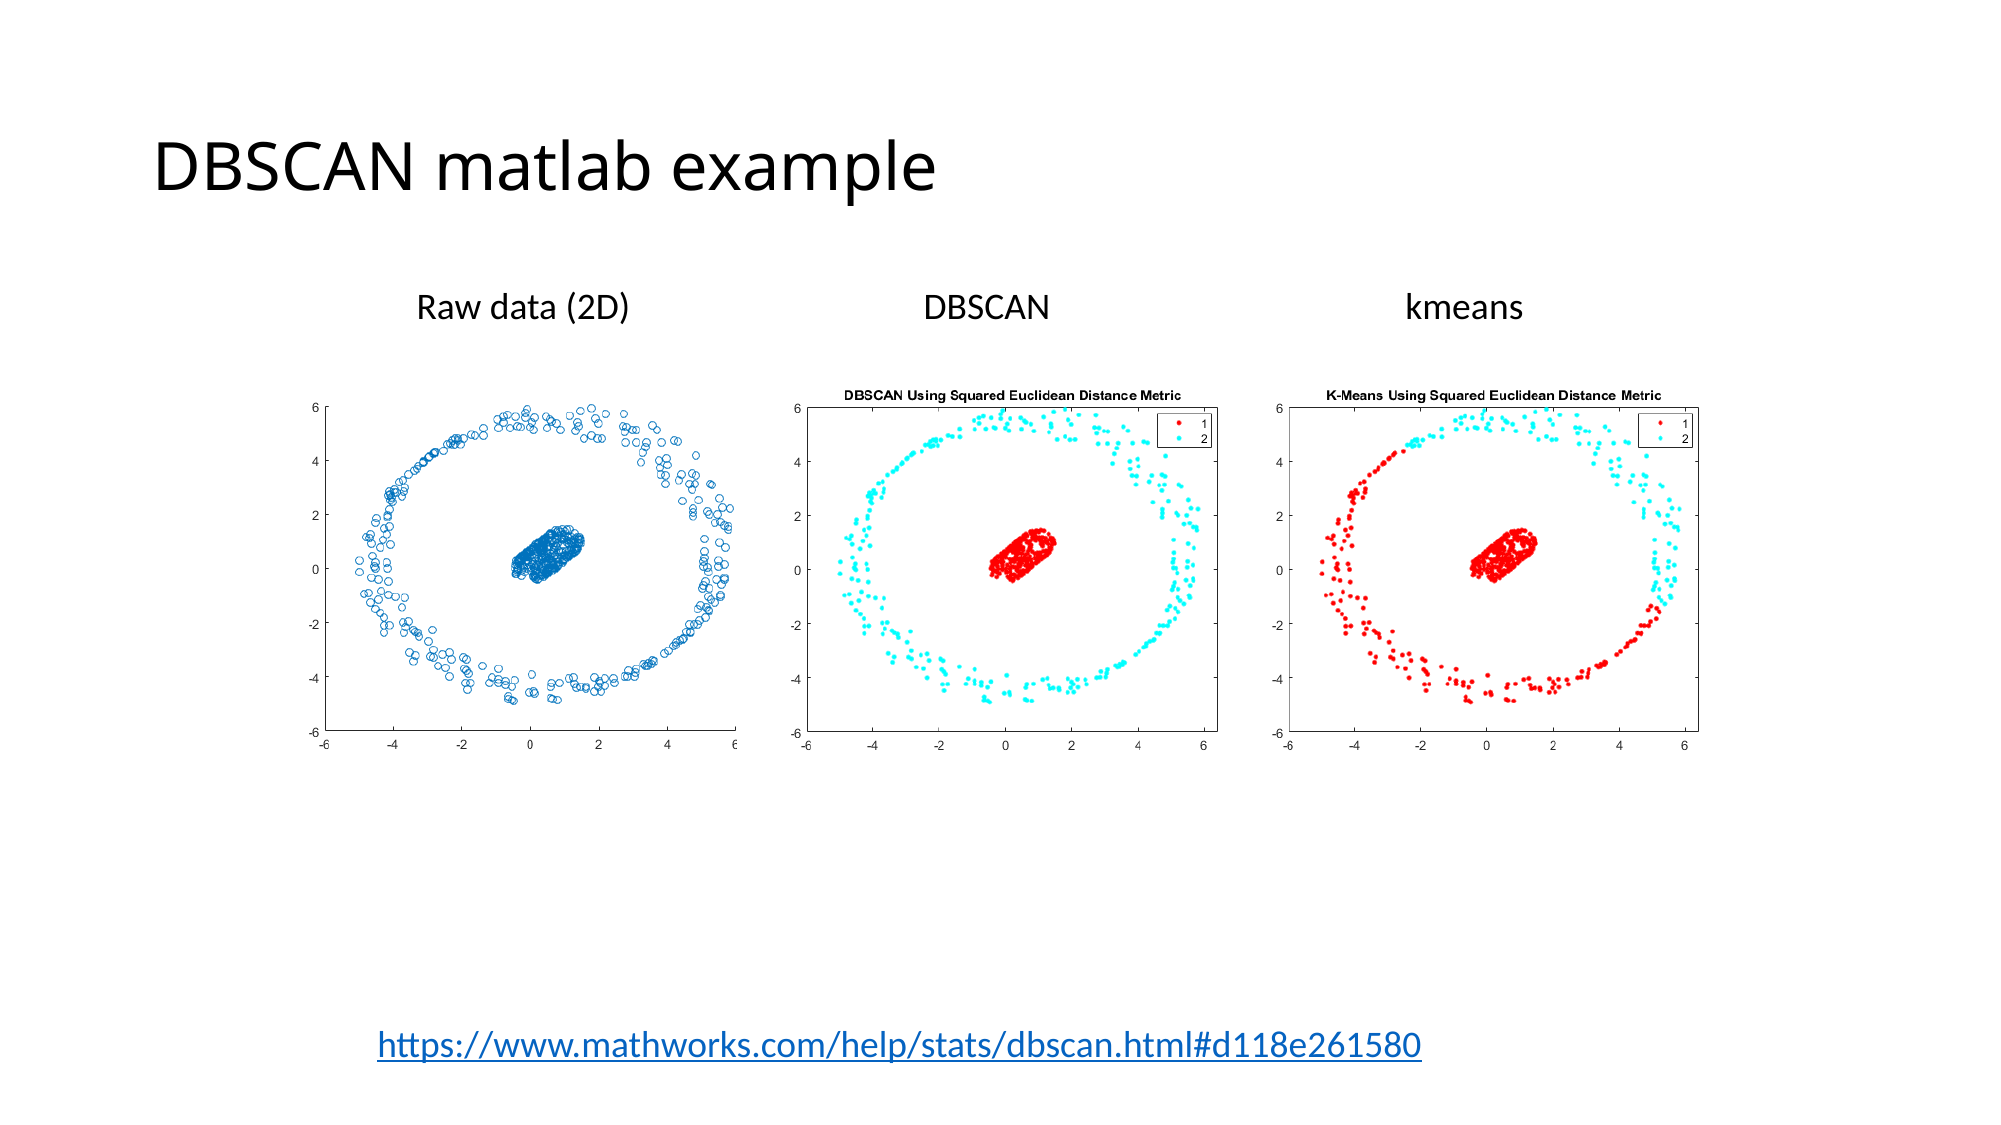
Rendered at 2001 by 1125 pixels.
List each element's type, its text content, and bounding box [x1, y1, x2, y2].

text_box https://www.mathworks.com/help/stats/dbscan.html#d118e261580 [362, 1012, 1588, 1073]
text_box DBSCAN [909, 274, 1066, 334]
text_box kmeans [1390, 274, 1539, 334]
picture [255, 376, 1749, 775]
text_box Raw data (2D) [401, 274, 646, 334]
title DBSCAN matlab example [137, 59, 1863, 278]
